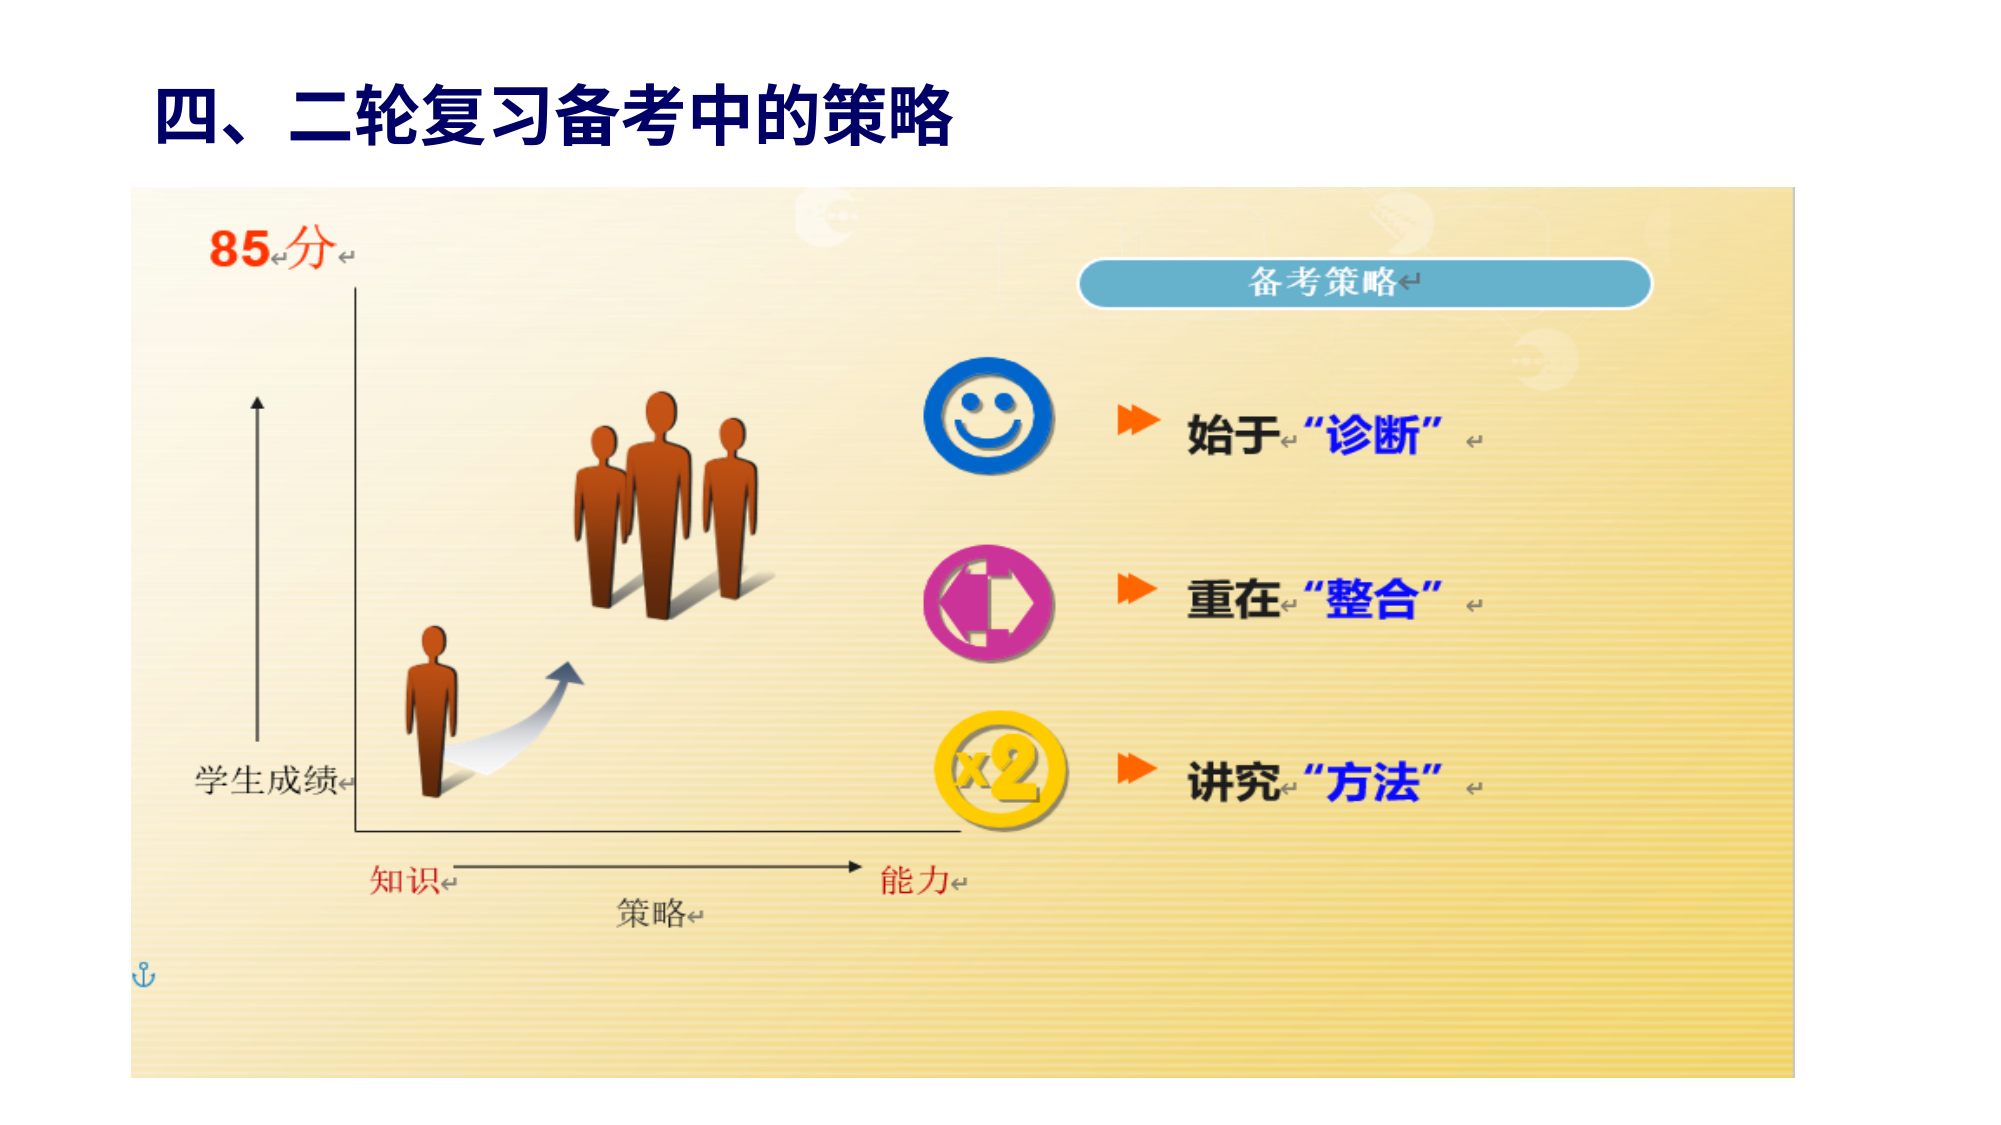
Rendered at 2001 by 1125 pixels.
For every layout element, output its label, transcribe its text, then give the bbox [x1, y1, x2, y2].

text_box 四、二轮复习备考中的策略 [154, 82, 1084, 170]
picture [131, 187, 1795, 1078]
